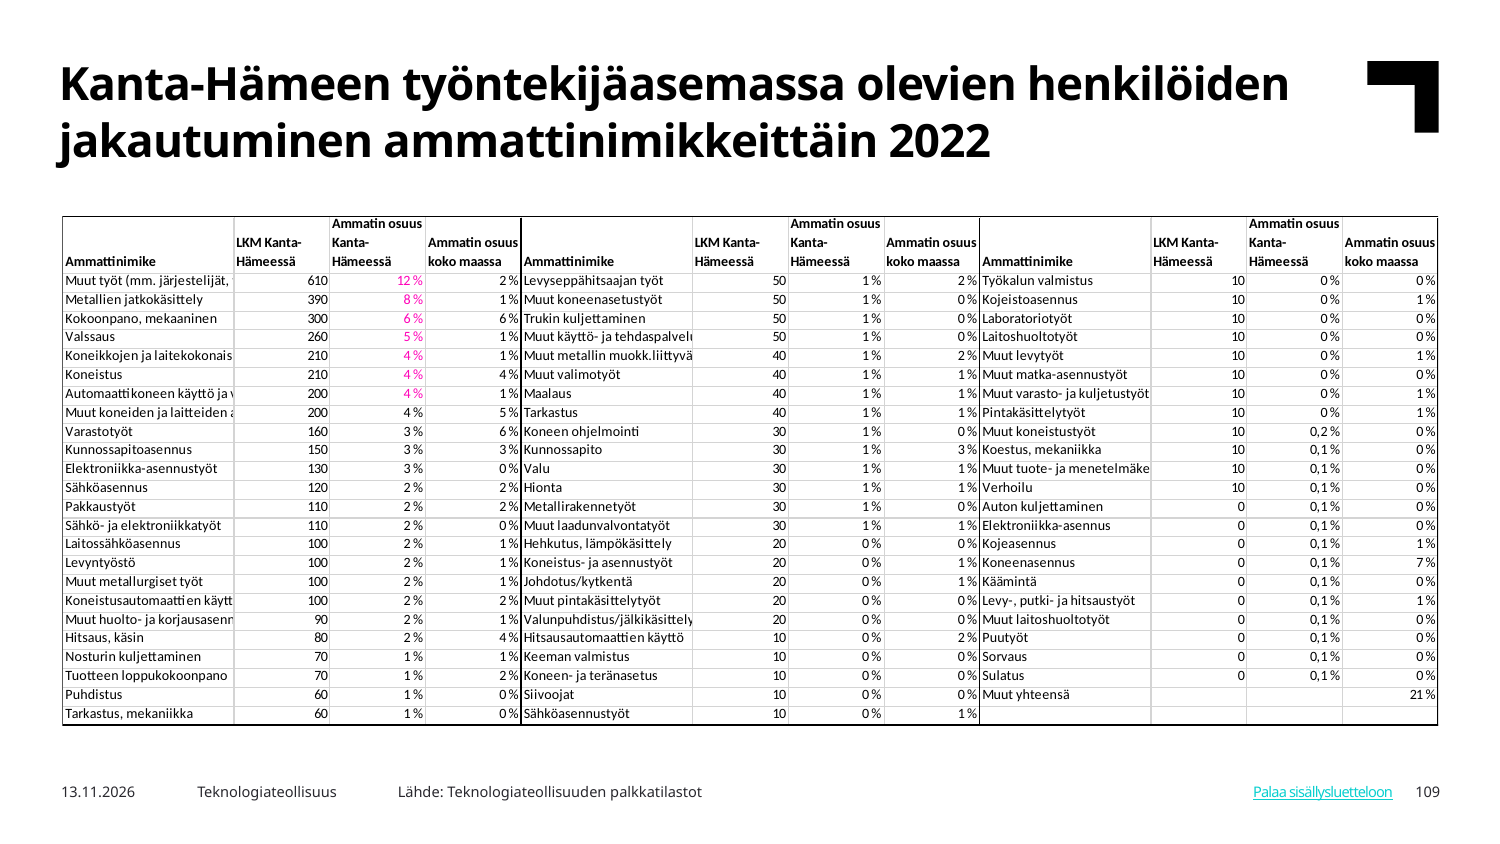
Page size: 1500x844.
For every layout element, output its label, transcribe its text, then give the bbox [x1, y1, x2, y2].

slide_number 109 [1313, 775, 1456, 803]
text_box Palaa sisällysluetteloon [1247, 777, 1431, 809]
list Lähde: Teknologiateollisuuden palkkatilastot [382, 775, 871, 803]
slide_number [46, 775, 182, 803]
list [62, 216, 1440, 727]
list Kanta-Hämeen työntekijäasemassa olevien henkilöiden jakautuminen ammattinimikkeittäin 2022 [41, 46, 1388, 181]
footer Teknologiateollisuus [182, 775, 382, 803]
